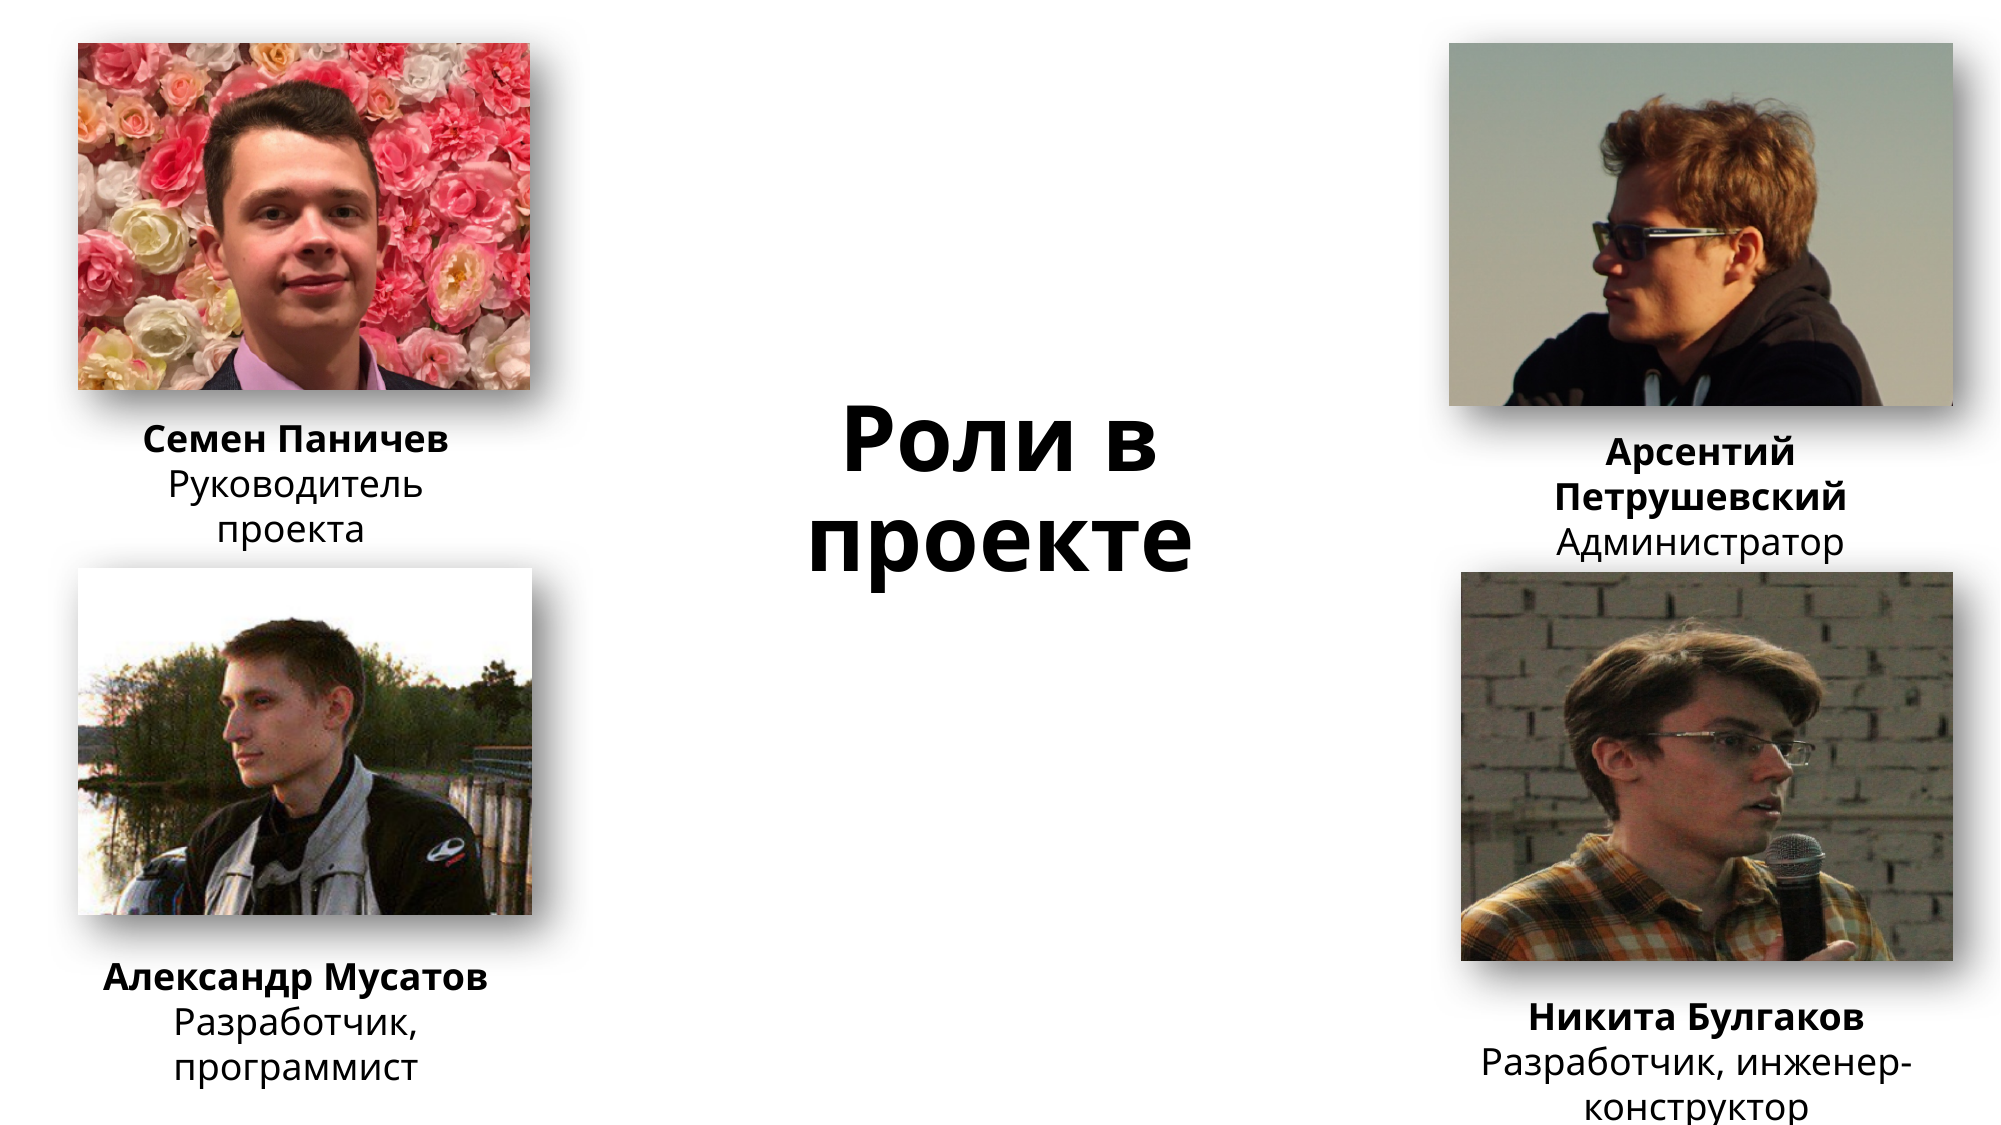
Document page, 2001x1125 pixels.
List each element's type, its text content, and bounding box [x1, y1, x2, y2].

picture [78, 568, 532, 915]
title Роли в проекте [624, 378, 1376, 606]
text_box Никита Булгаков Разработчик, инженер-конструктор [1392, 985, 2000, 1125]
text_box Семен Паничев Руководитель проекта [103, 407, 489, 553]
picture [1461, 572, 1953, 961]
picture [78, 43, 530, 390]
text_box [1449, 43, 1953, 527]
text_box Александр Мусатов Разработчик, программист [62, 945, 530, 1096]
